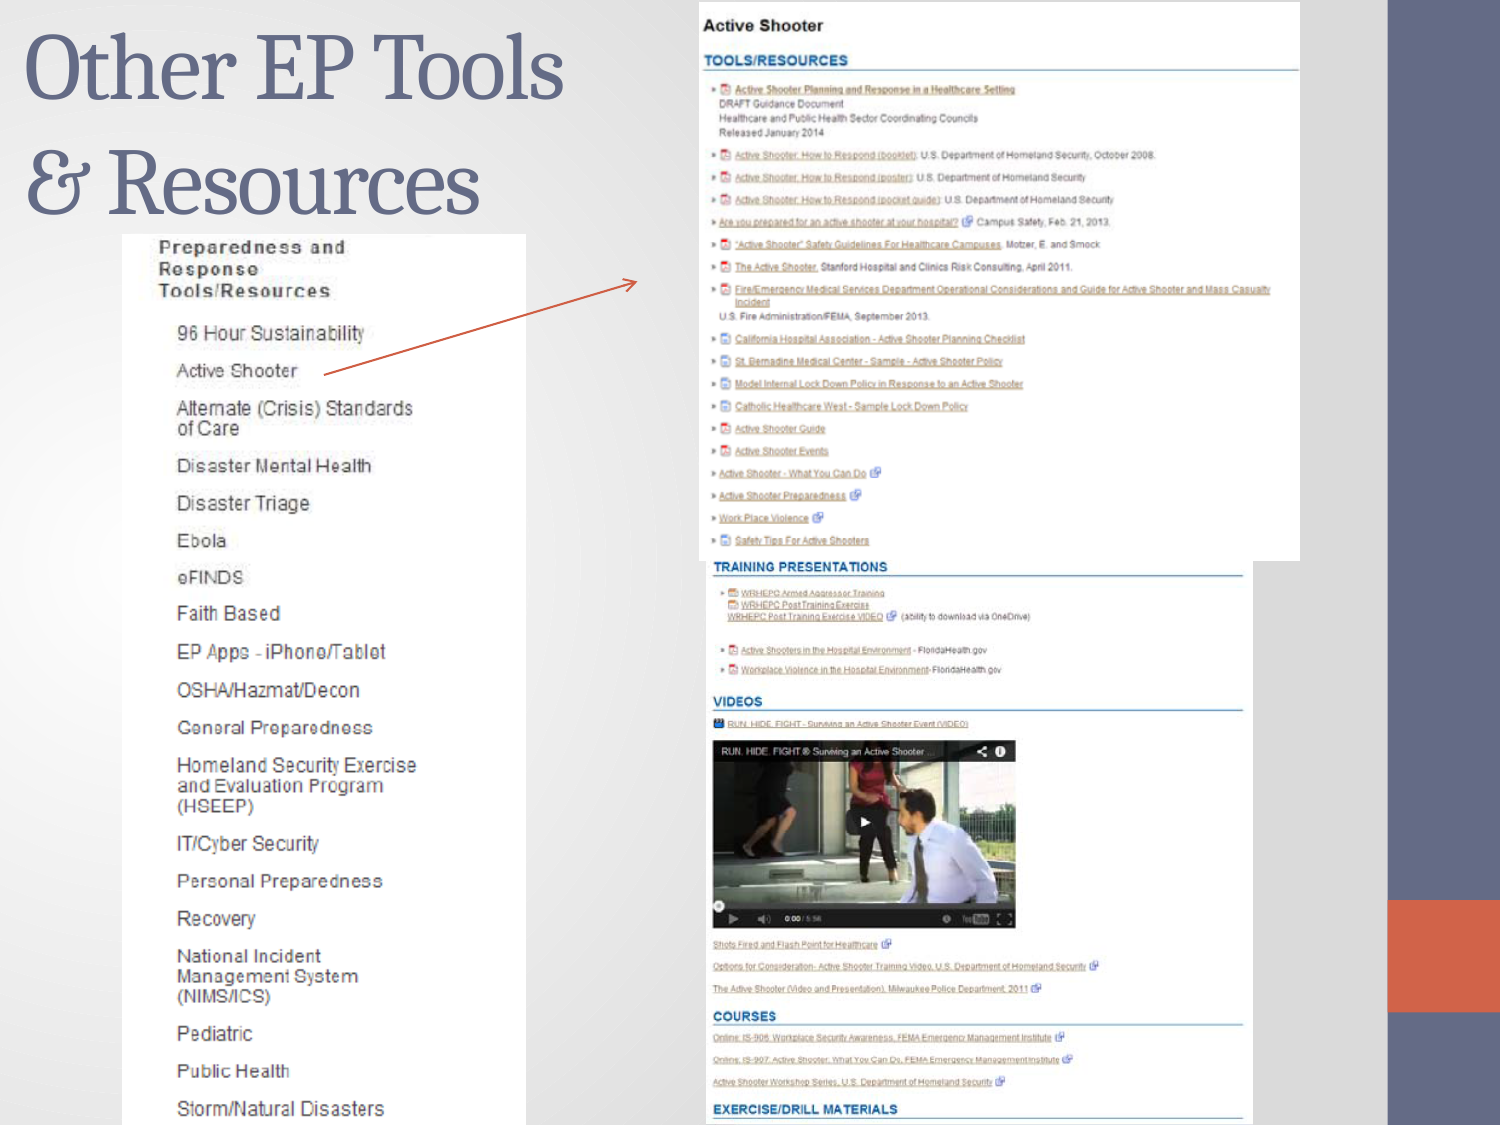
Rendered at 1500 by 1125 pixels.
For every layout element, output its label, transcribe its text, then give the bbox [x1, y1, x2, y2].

title Other EP Tools & Resources [9, 24, 696, 213]
picture [121, 233, 526, 1125]
picture [699, 2, 1301, 1125]
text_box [323, 280, 638, 376]
